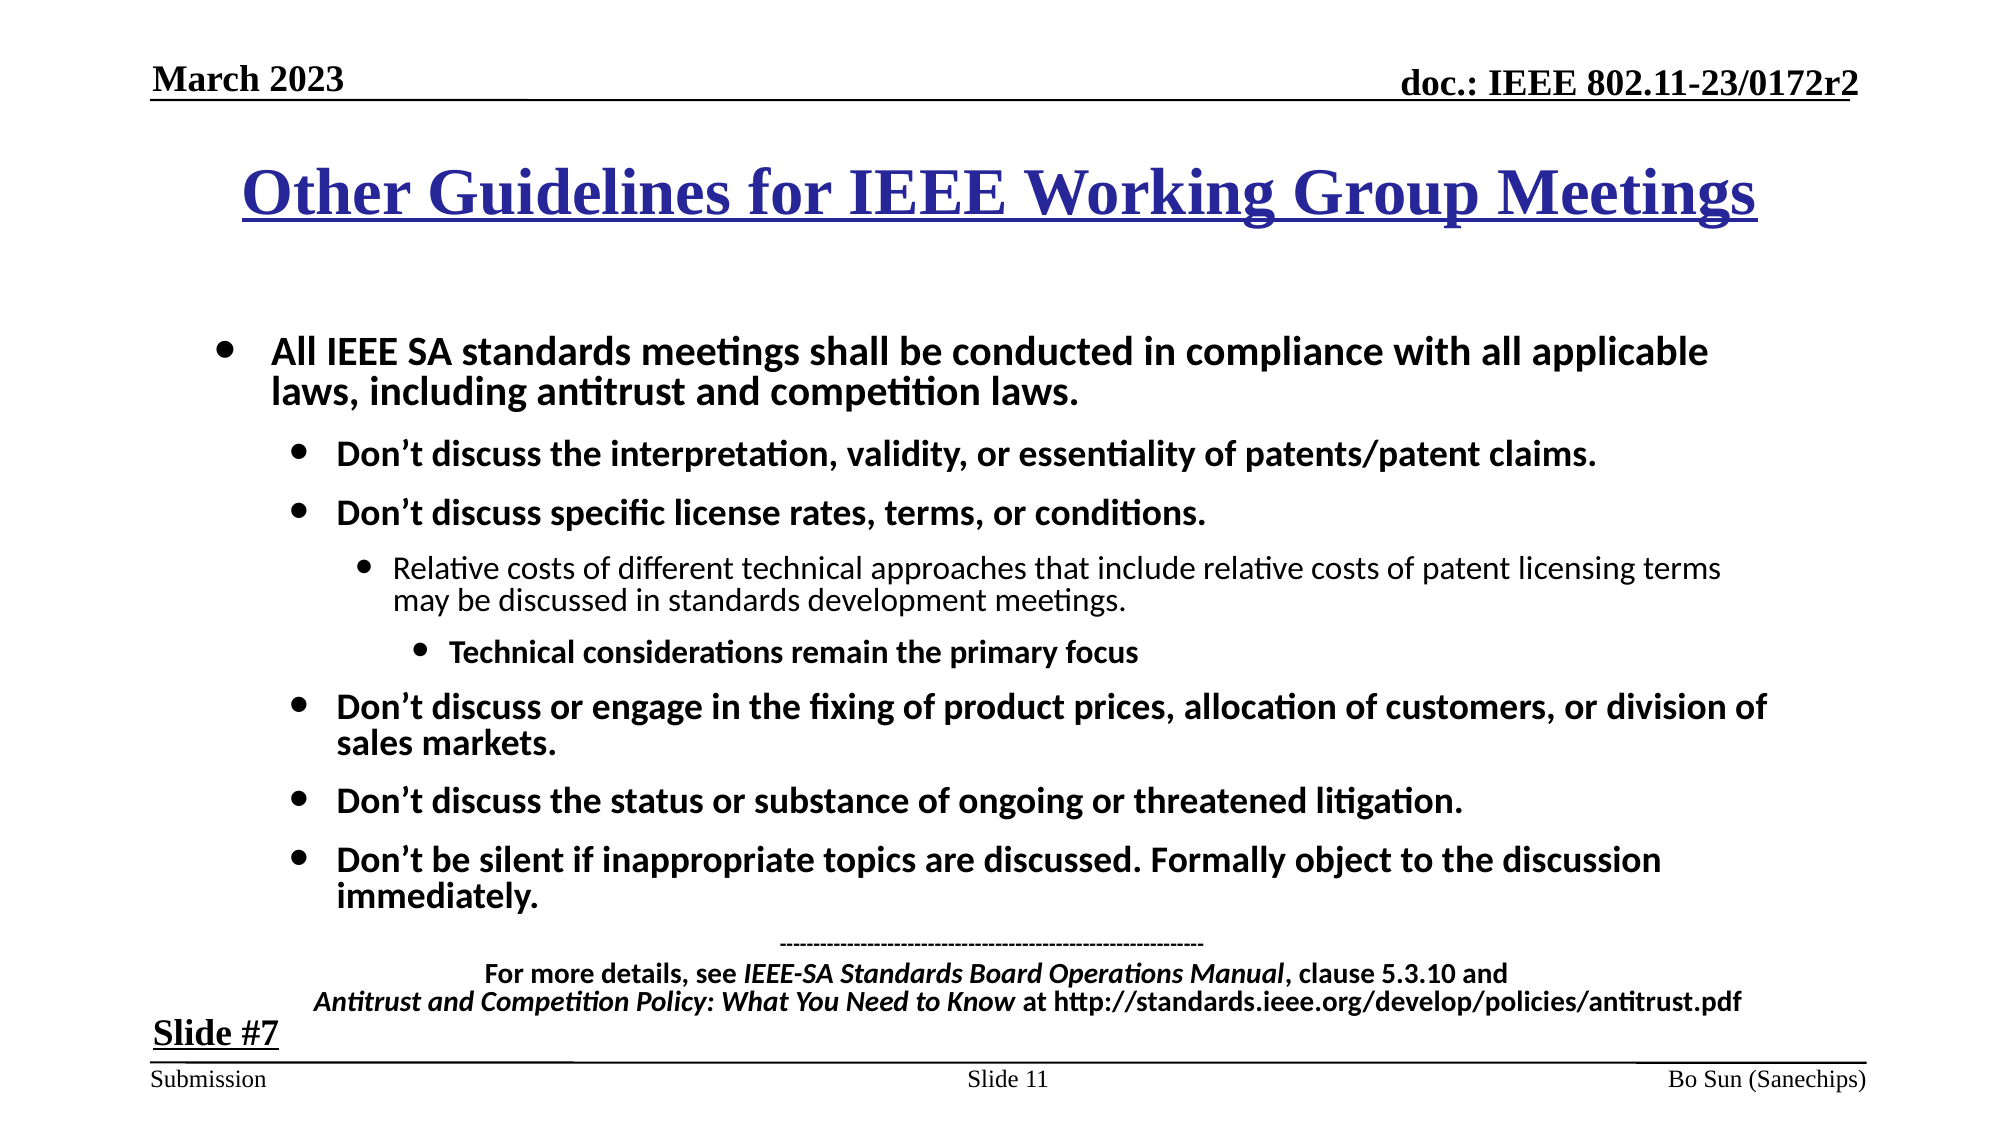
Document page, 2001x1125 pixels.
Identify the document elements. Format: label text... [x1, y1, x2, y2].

text_box Slide #7 [138, 1000, 295, 1061]
text_box Other Guidelines for IEEE Working Group Meetings [200, 100, 1800, 276]
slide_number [152, 54, 563, 100]
footer Bo Sun (Sanechips) [1169, 1061, 1867, 1093]
text_box All IEEE SA standards meetings shall be conducted in compliance with all applicable laws, including antitrust and competition laws. Don’t discuss the interpretation, validity, or essentiality of patents/patent claims. Don’t discuss specific license rates, terms, or conditions. Relative costs of different technical approaches that include relative costs of patent licensing terms may be discussed in standards development meetings. Technical considerations remain the primary focus Don’t discuss or engage in the fixing of product prices, allocation of customers, or division of sales markets. Don’t discuss the status or substance of ongoing or threatened litigation. Don’t be silent if inappropriate topics are discussed. Formally object to the discussion immediately. --------------------------------------------------------------- For more details, see IEEE-SA Standards Board Operations Manual, clause 5.3.10 and Antitrust and Competition Policy: What You Need to Know at http://standards.ieee.org/develop/policies/antitrust.pdf [200, 300, 1800, 1050]
slide_number Slide 11 [949, 1061, 1067, 1123]
